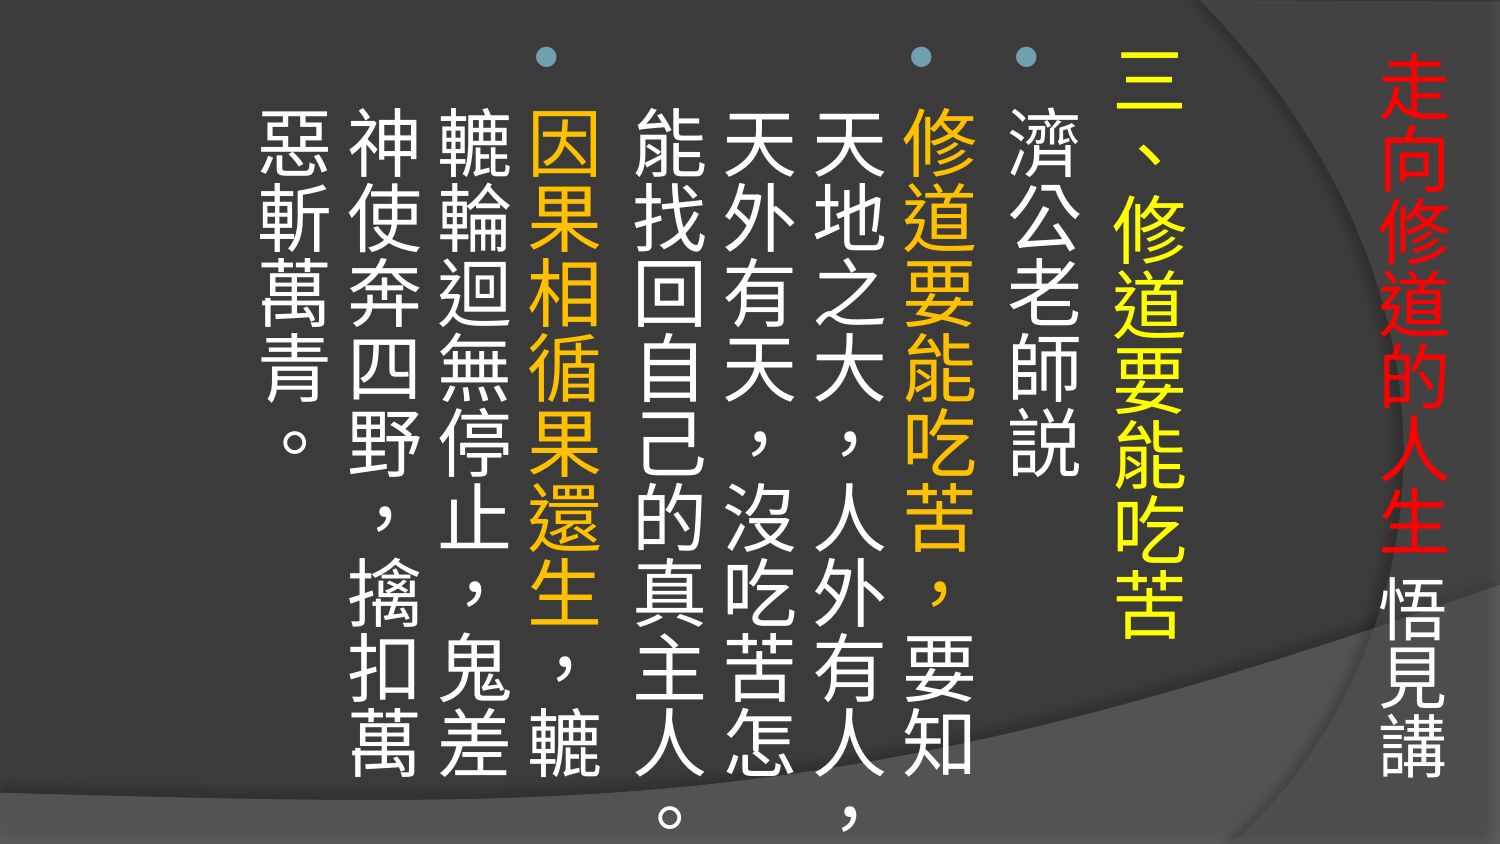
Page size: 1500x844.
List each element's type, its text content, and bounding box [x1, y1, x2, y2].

title 走向修道的人生 悟見講 [1352, 20, 1473, 812]
list 三、修道要能吃苦 濟公老師説 修道要能吃苦，要知天地之大，人外有人，天外有天，沒吃苦怎能找回自己的真主人。 因果相循果還生，轆轆輪迴無停止，鬼差神使奔四野，擒扣萬惡斬萬青。 [29, 21, 1353, 825]
